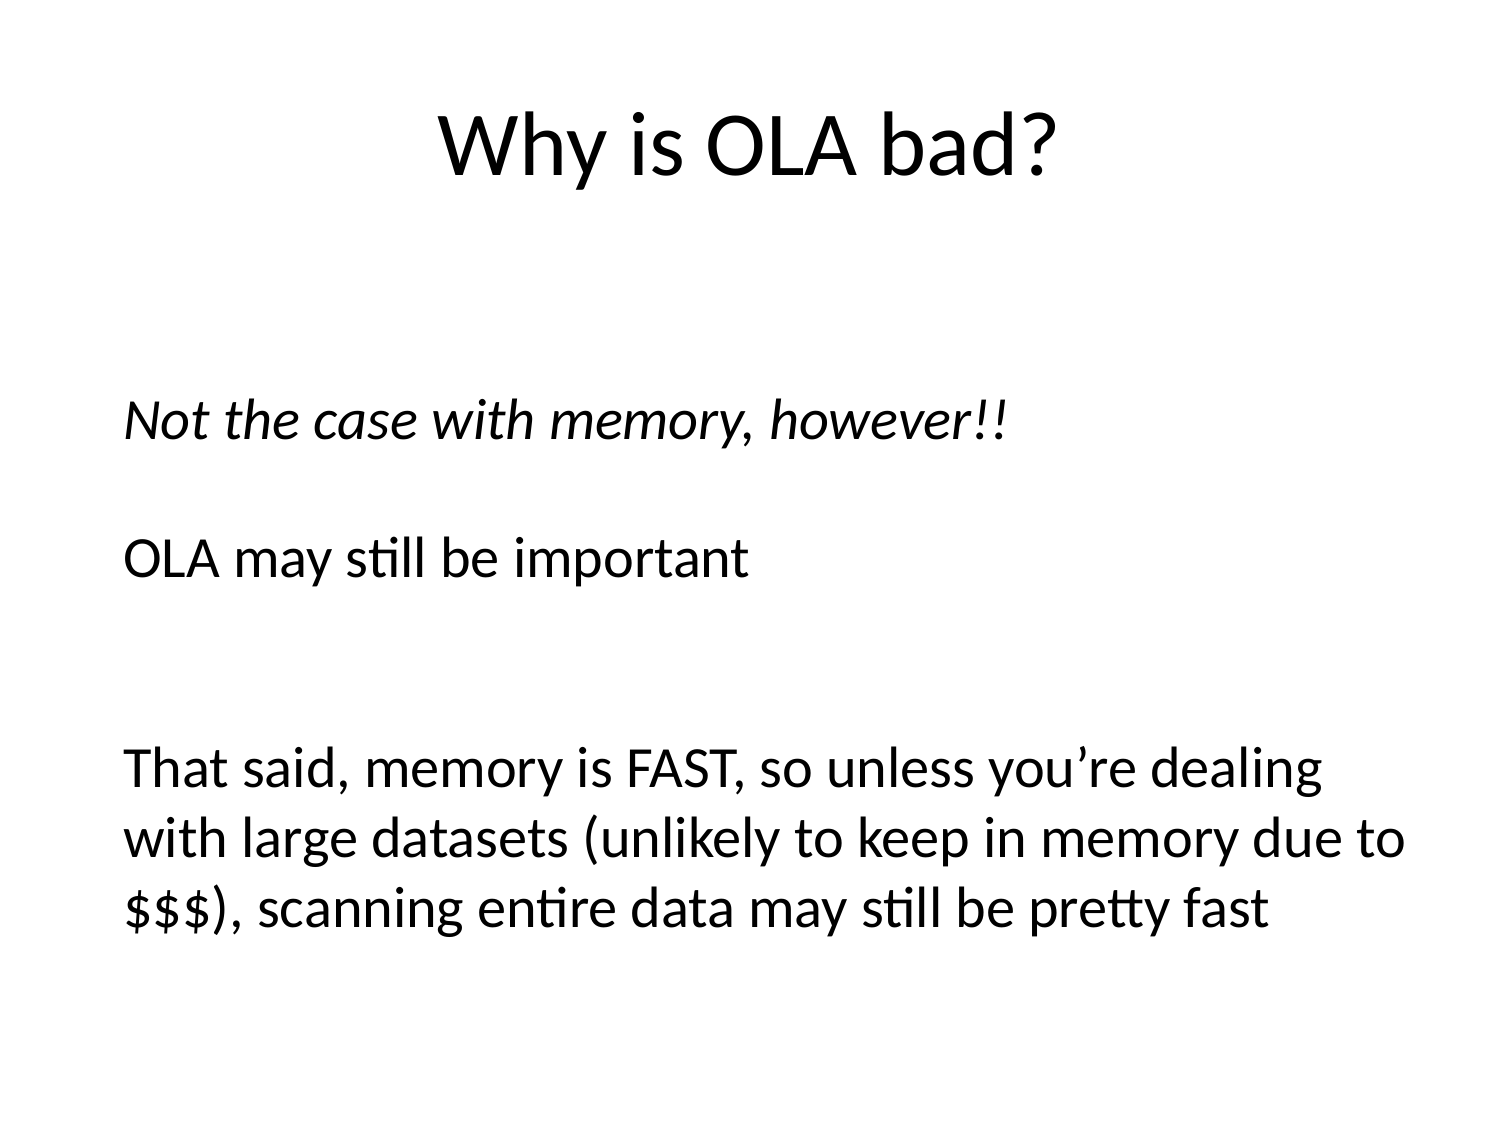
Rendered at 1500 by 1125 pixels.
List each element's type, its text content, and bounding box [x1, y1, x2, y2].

title Why is OLA bad? [75, 45, 1425, 233]
text_box Not the case with memory, however!! OLA may still be important That said, memory is FAST, so unless you’re dealing with large datasets (unlikely to keep in memory due to $$$), scanning entire data may still be pretty fast [108, 302, 1425, 947]
